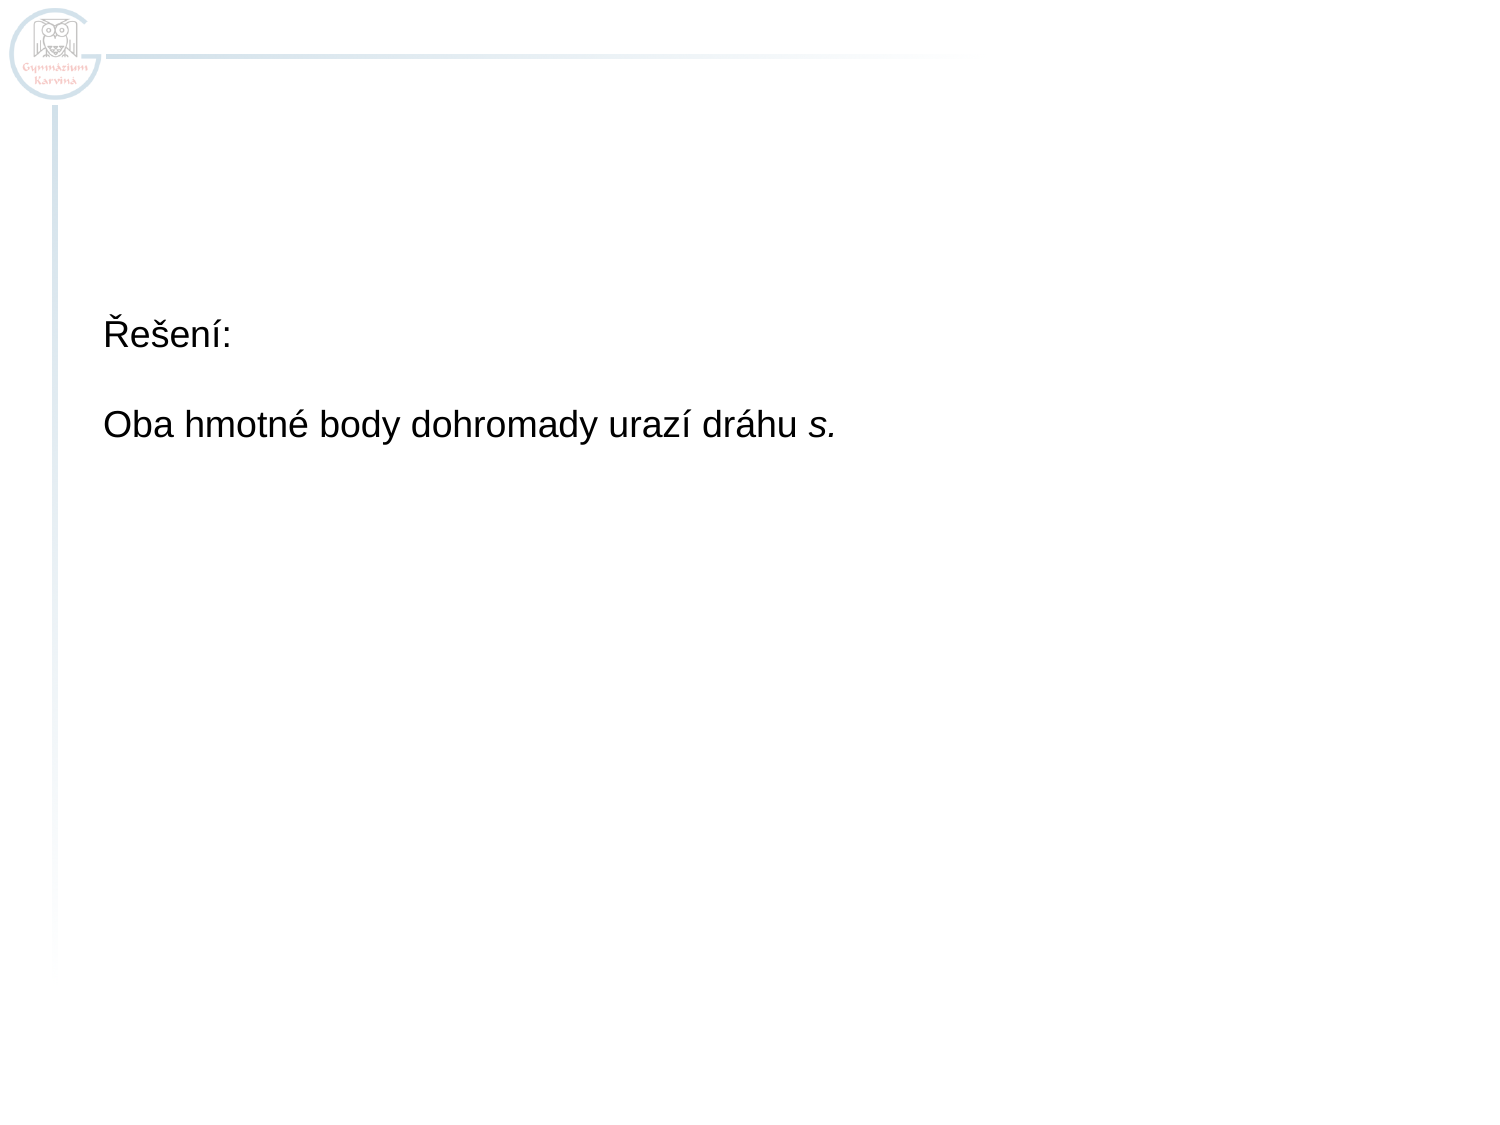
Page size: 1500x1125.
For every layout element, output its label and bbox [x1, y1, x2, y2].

picture [8, 5, 104, 101]
picture [52, 105, 58, 992]
picture [106, 54, 993, 59]
